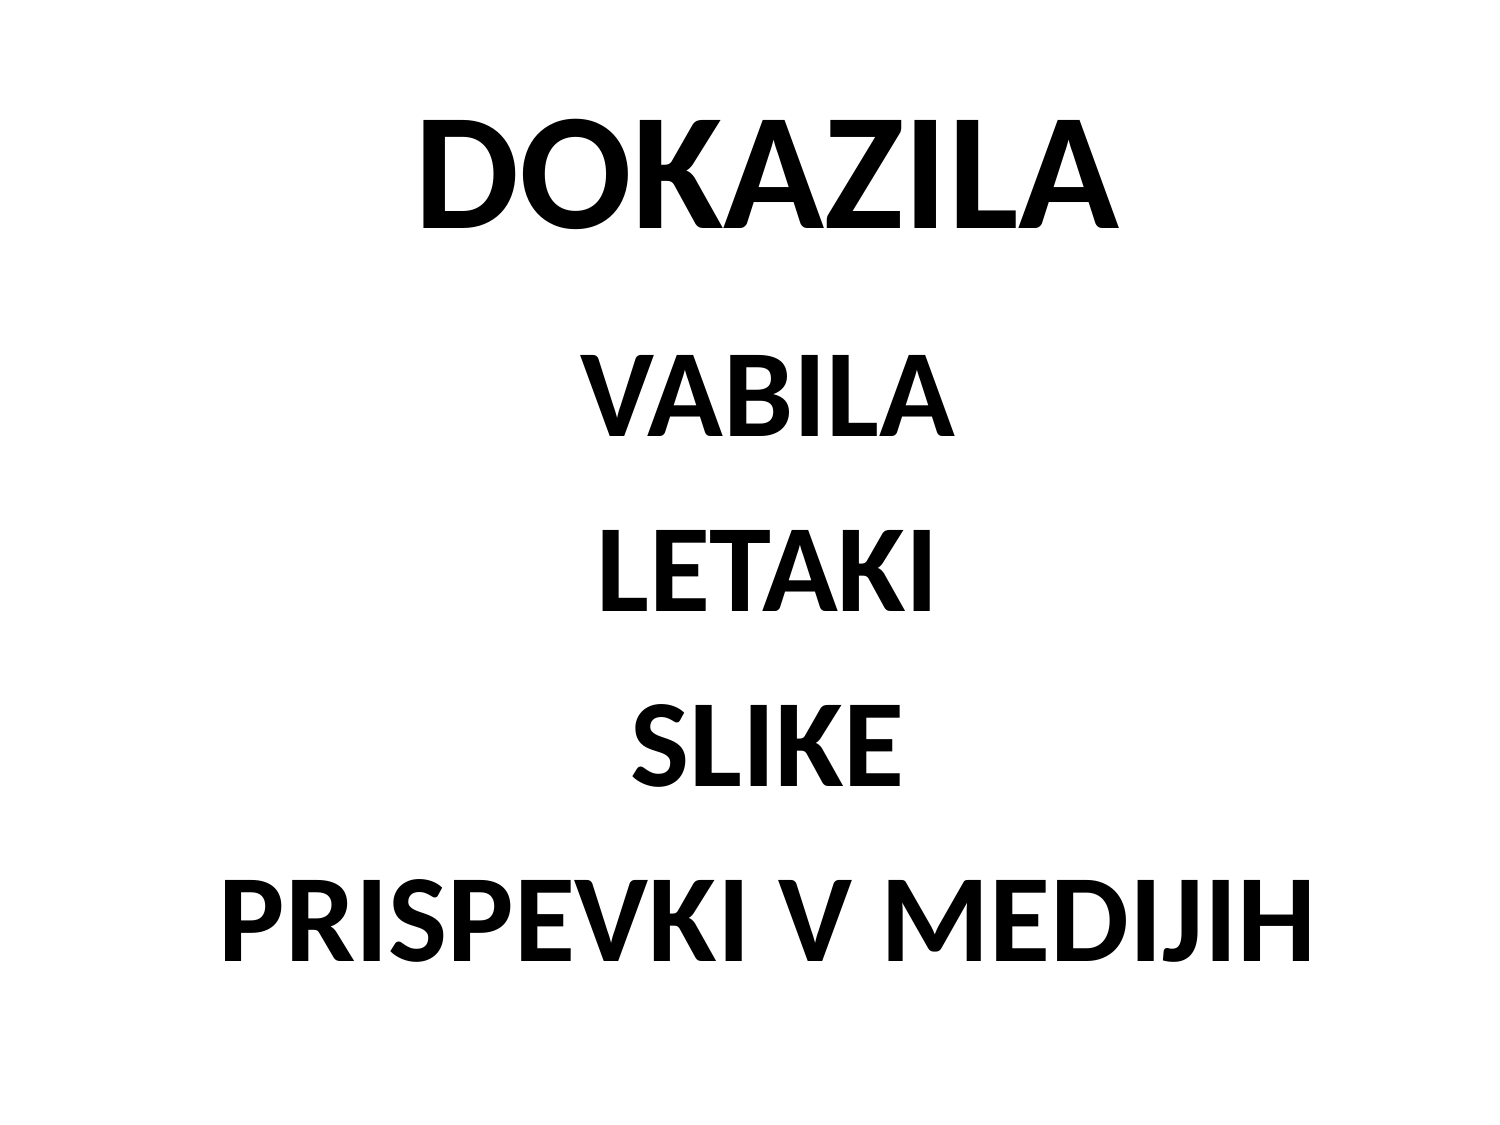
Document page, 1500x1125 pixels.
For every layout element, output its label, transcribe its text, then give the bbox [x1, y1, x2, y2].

text_box DOKAZILA VABILA LETAKI SLIKE PRISPEVKI V MEDIJIH [64, 54, 1471, 995]
